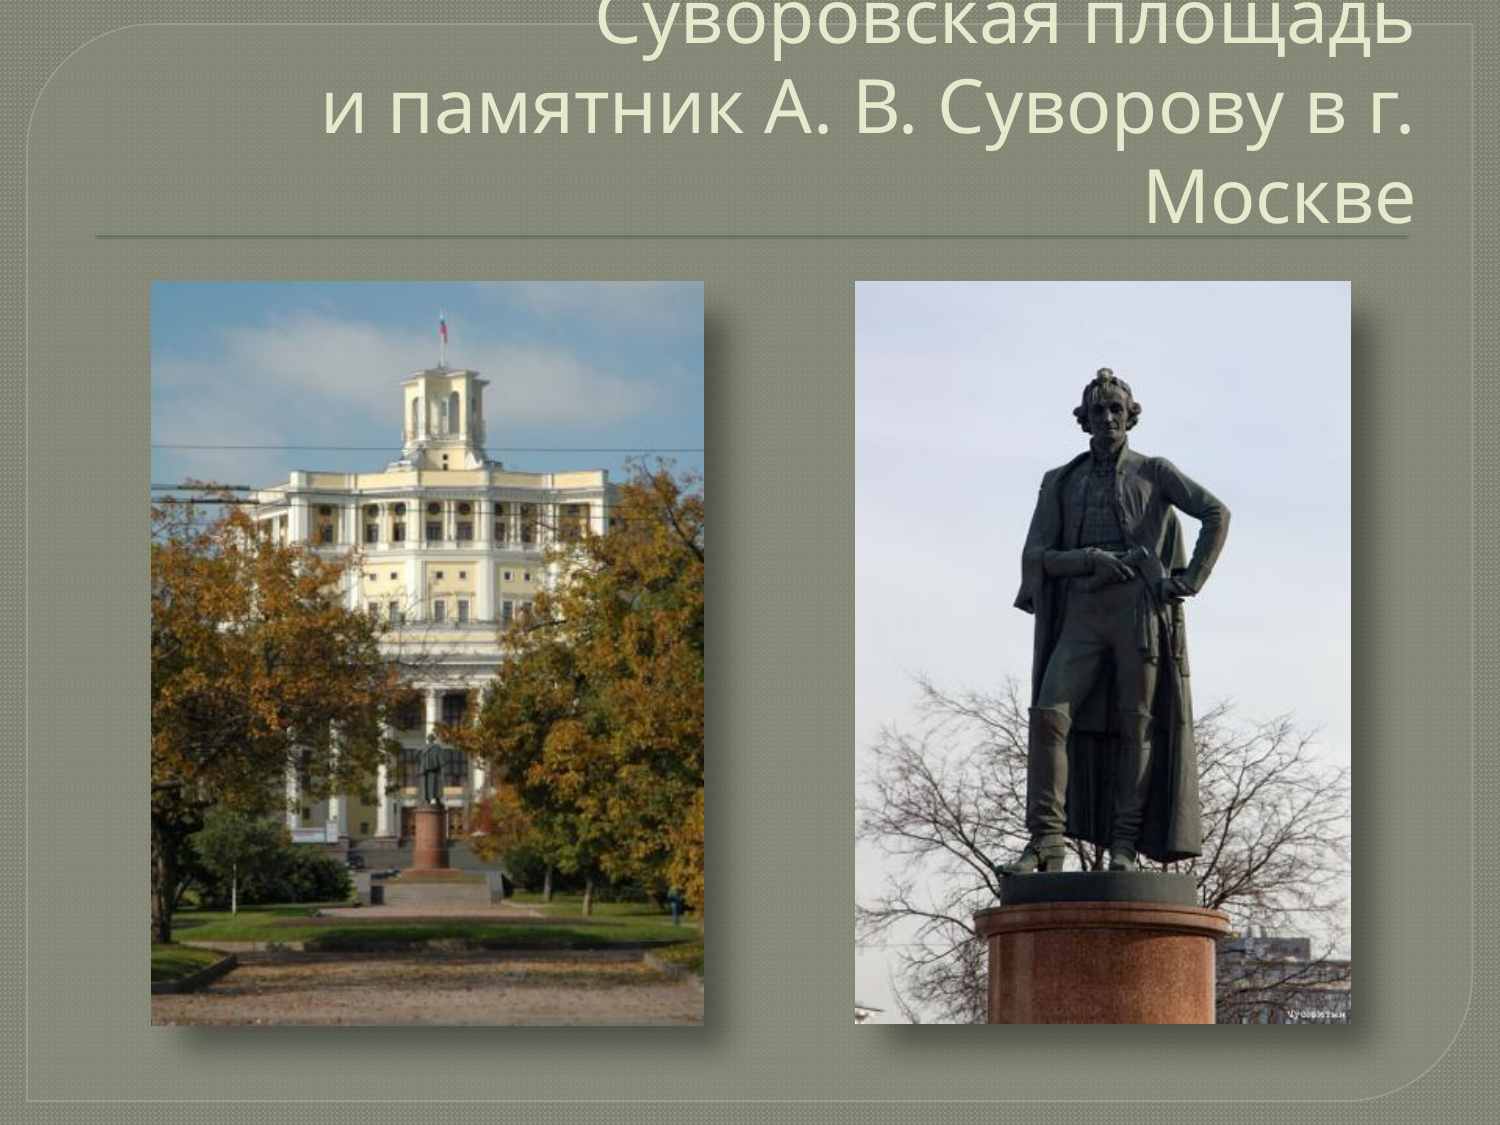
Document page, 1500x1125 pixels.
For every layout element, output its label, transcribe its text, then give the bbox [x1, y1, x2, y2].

title Суворовская площадь и памятник А. В. Суворову в г. Москве [82, 58, 1432, 247]
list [855, 280, 1351, 1024]
text_box [99, 66, 1450, 255]
picture [151, 280, 704, 1026]
